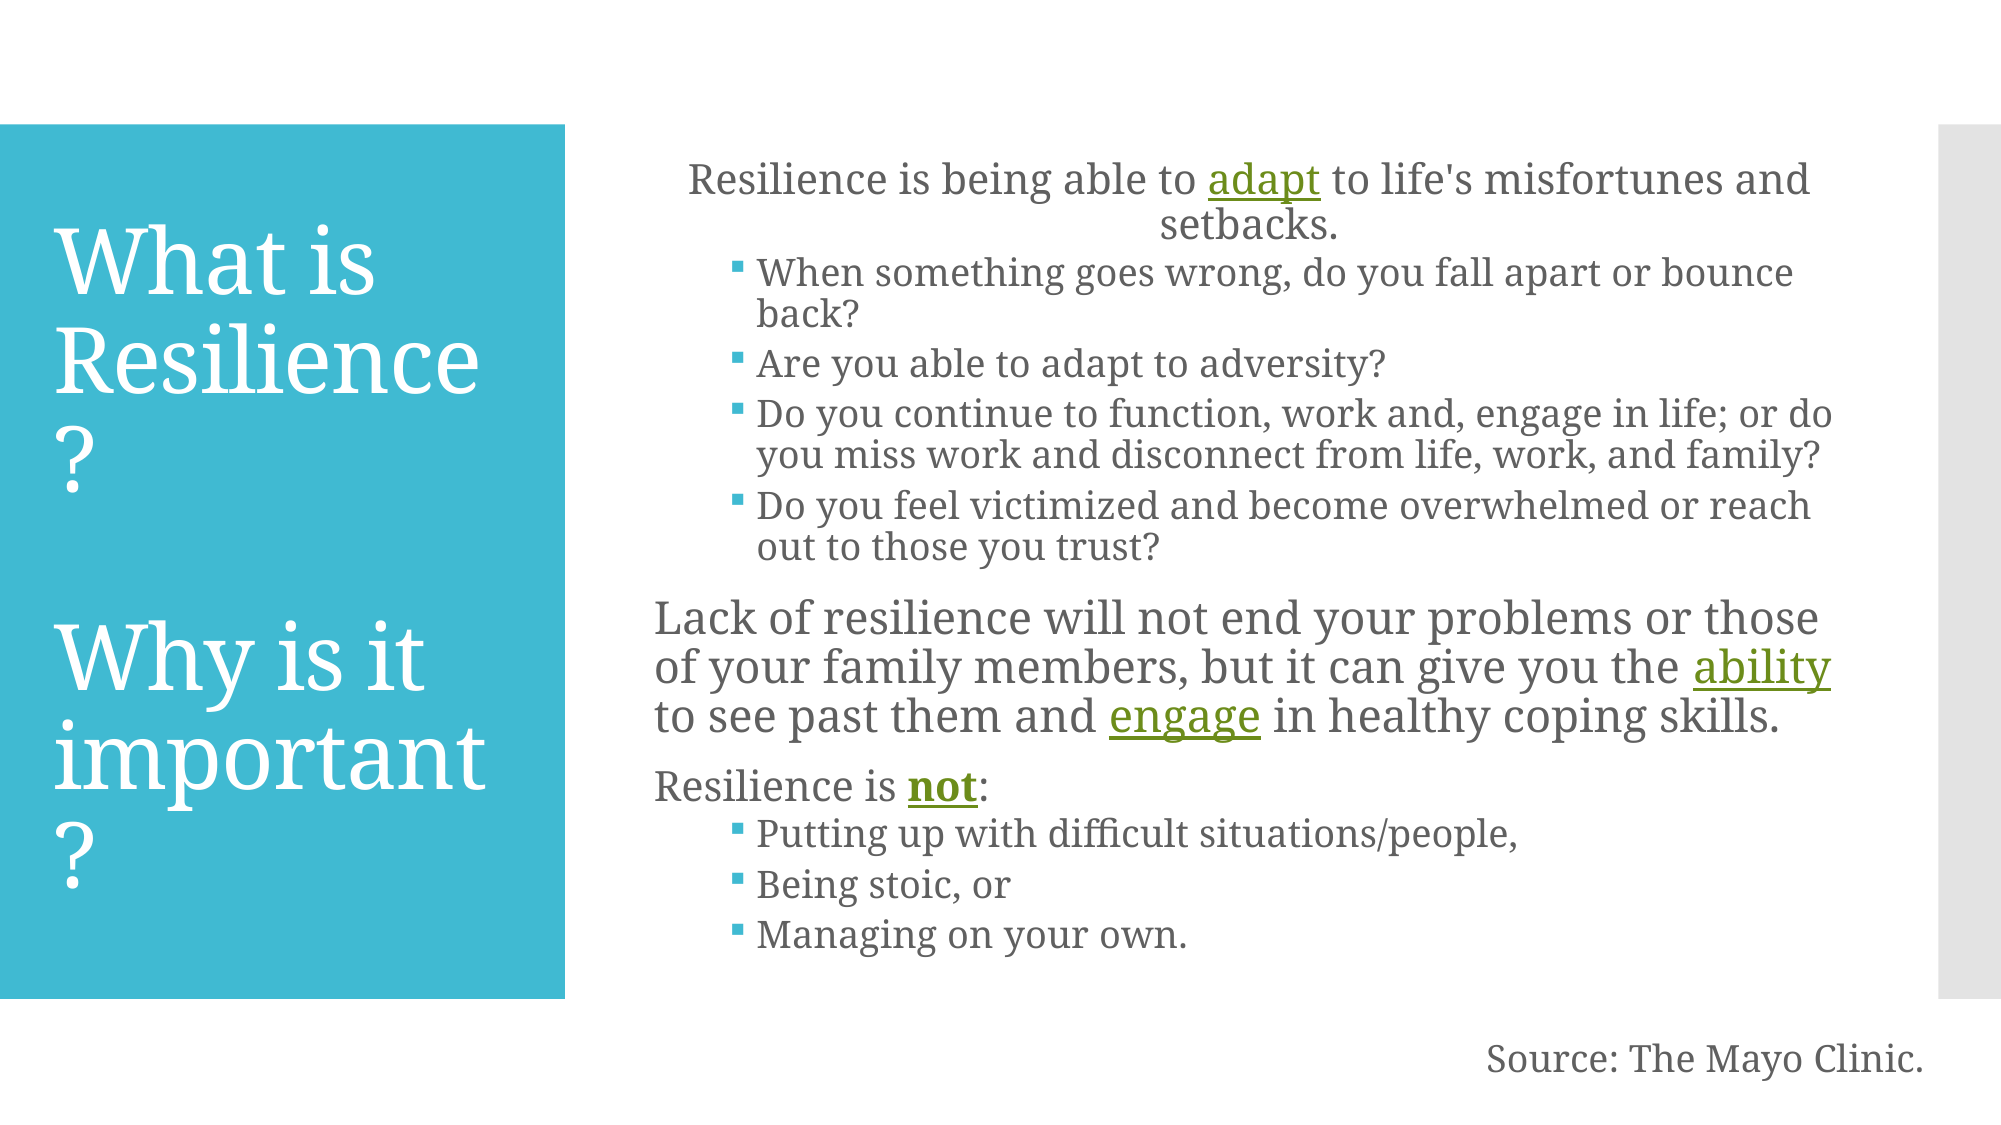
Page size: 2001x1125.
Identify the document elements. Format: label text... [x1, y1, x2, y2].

title What is Resilience? Why is it important? [38, 184, 536, 940]
list Resilience is being able to adapt to life's misfortunes and setbacks. When something goes wrong, do you fall apart or bounce back? Are you able to adapt to adversity? Do you continue to function, work and, engage in life; or do you miss work and disconnect from life, work, and family? Do you feel victimized and become overwhelmed or reach out to those you trust? Lack of resilience will not end your problems or those of your family members, but it can give you the ability to see past them and engage in healthy coping skills. Resilience is not: Putting up with difficult situations/people, Being stoic, or Managing on your own. [639, 117, 1860, 999]
text_box Source: The Mayo Clinic. [1471, 1027, 1940, 1088]
